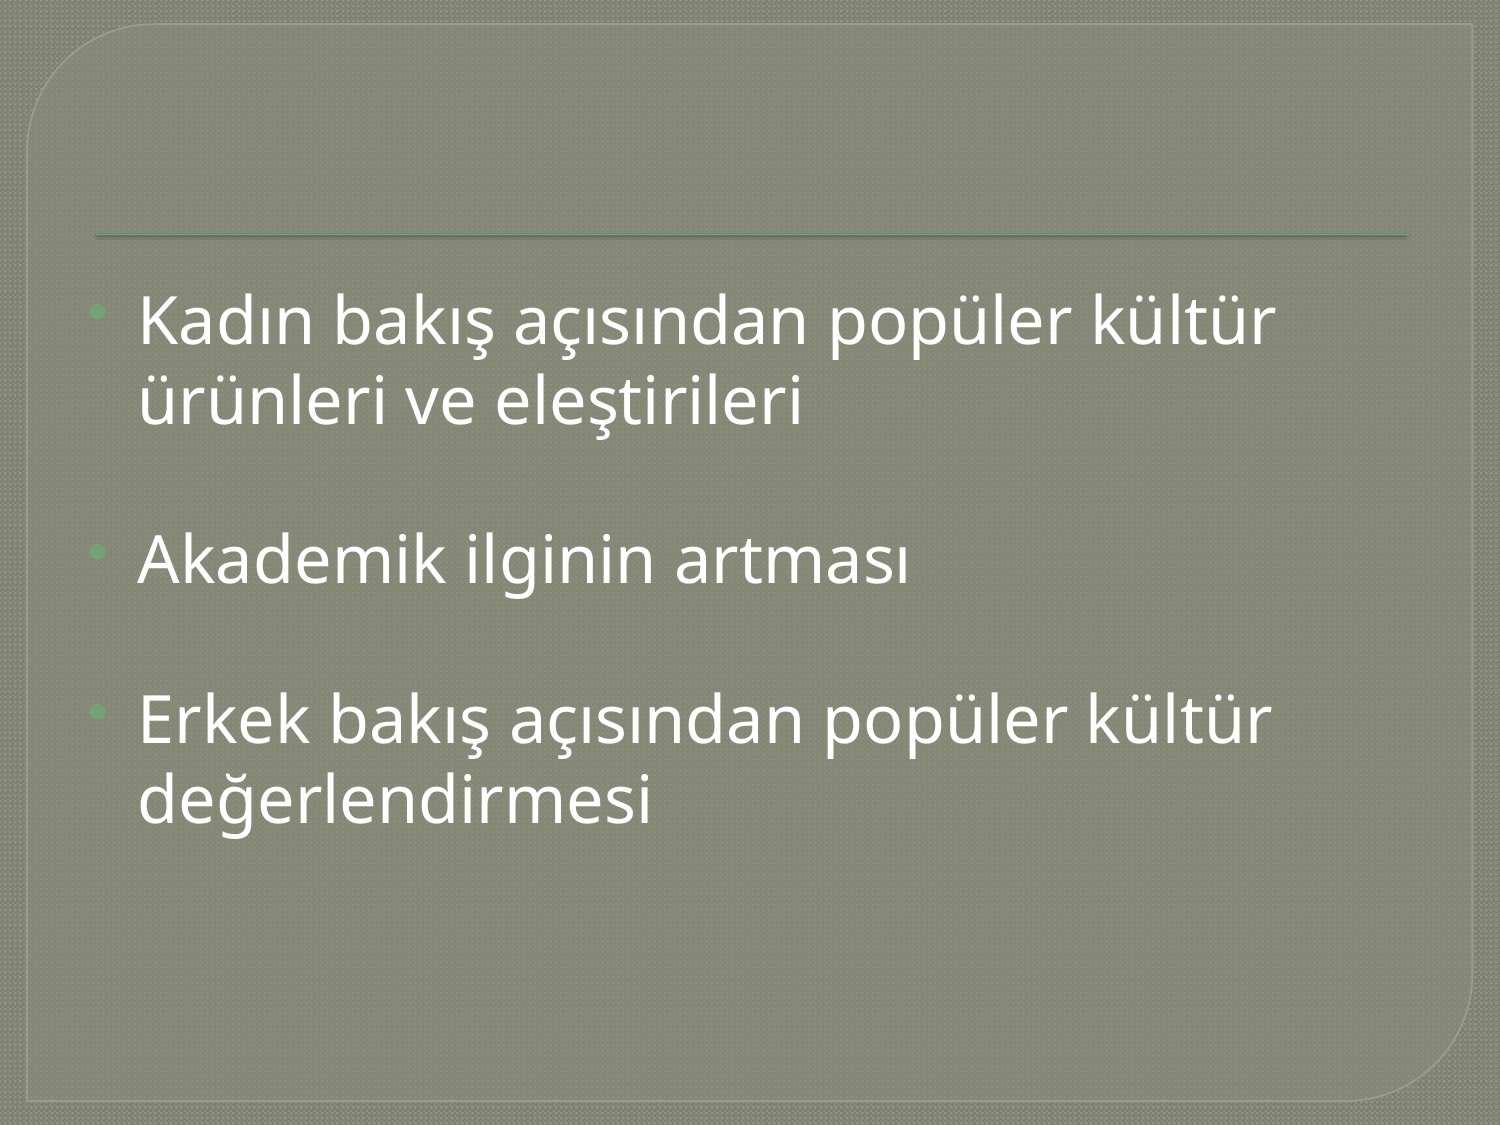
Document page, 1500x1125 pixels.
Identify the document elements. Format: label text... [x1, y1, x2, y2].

list Kadın bakış açısından popüler kültür ürünleri ve eleştirileri Akademik ilginin artması Erkek bakış açısından popüler kültür değerlendirmesi [75, 270, 1425, 1013]
